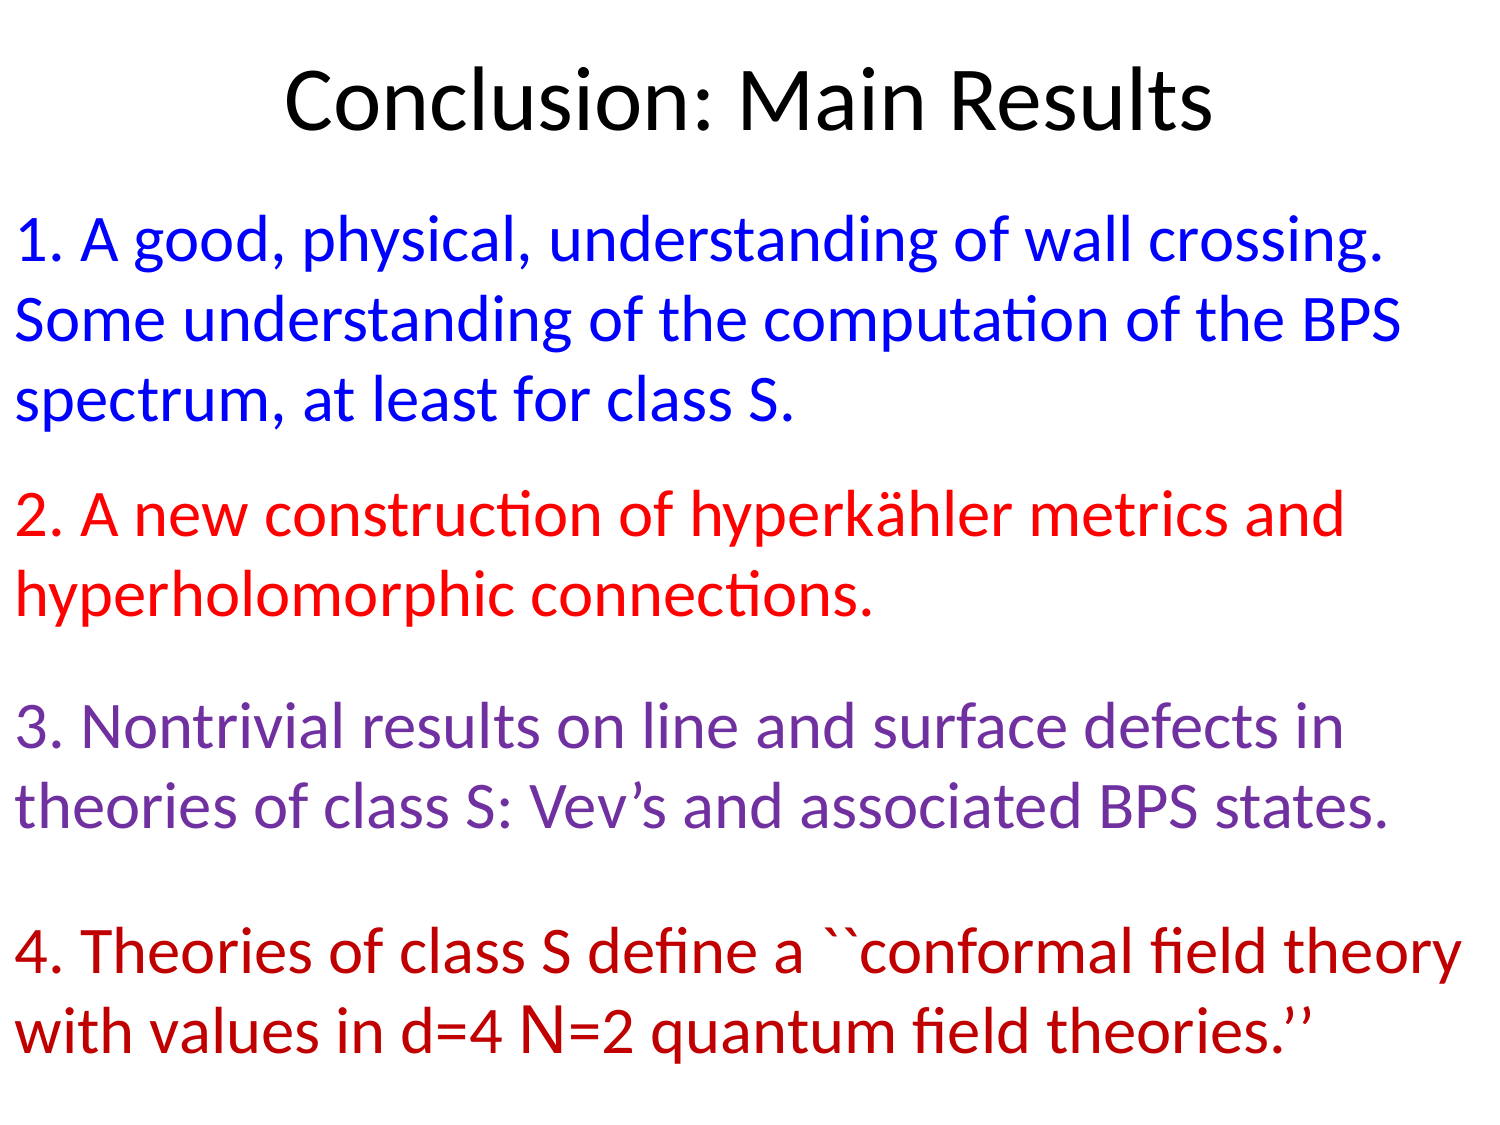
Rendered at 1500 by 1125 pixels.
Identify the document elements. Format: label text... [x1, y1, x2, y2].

title Conclusion: Main Results [75, 0, 1425, 187]
text_box 1. A good, physical, understanding of wall crossing. Some understanding of the computation of the BPS spectrum, at least for class S. [0, 187, 1500, 443]
text_box 4. Theories of class S define a ``conformal field theory with values in d=4 N=2 quantum field theories.’’ [0, 899, 1500, 1075]
text_box 2. A new construction of hyperkähler metrics and hyperholomorphic connections. [0, 462, 1500, 638]
text_box 3. Nontrivial results on line and surface defects in theories of class S: Vev’s and associated BPS states. [0, 674, 1500, 850]
